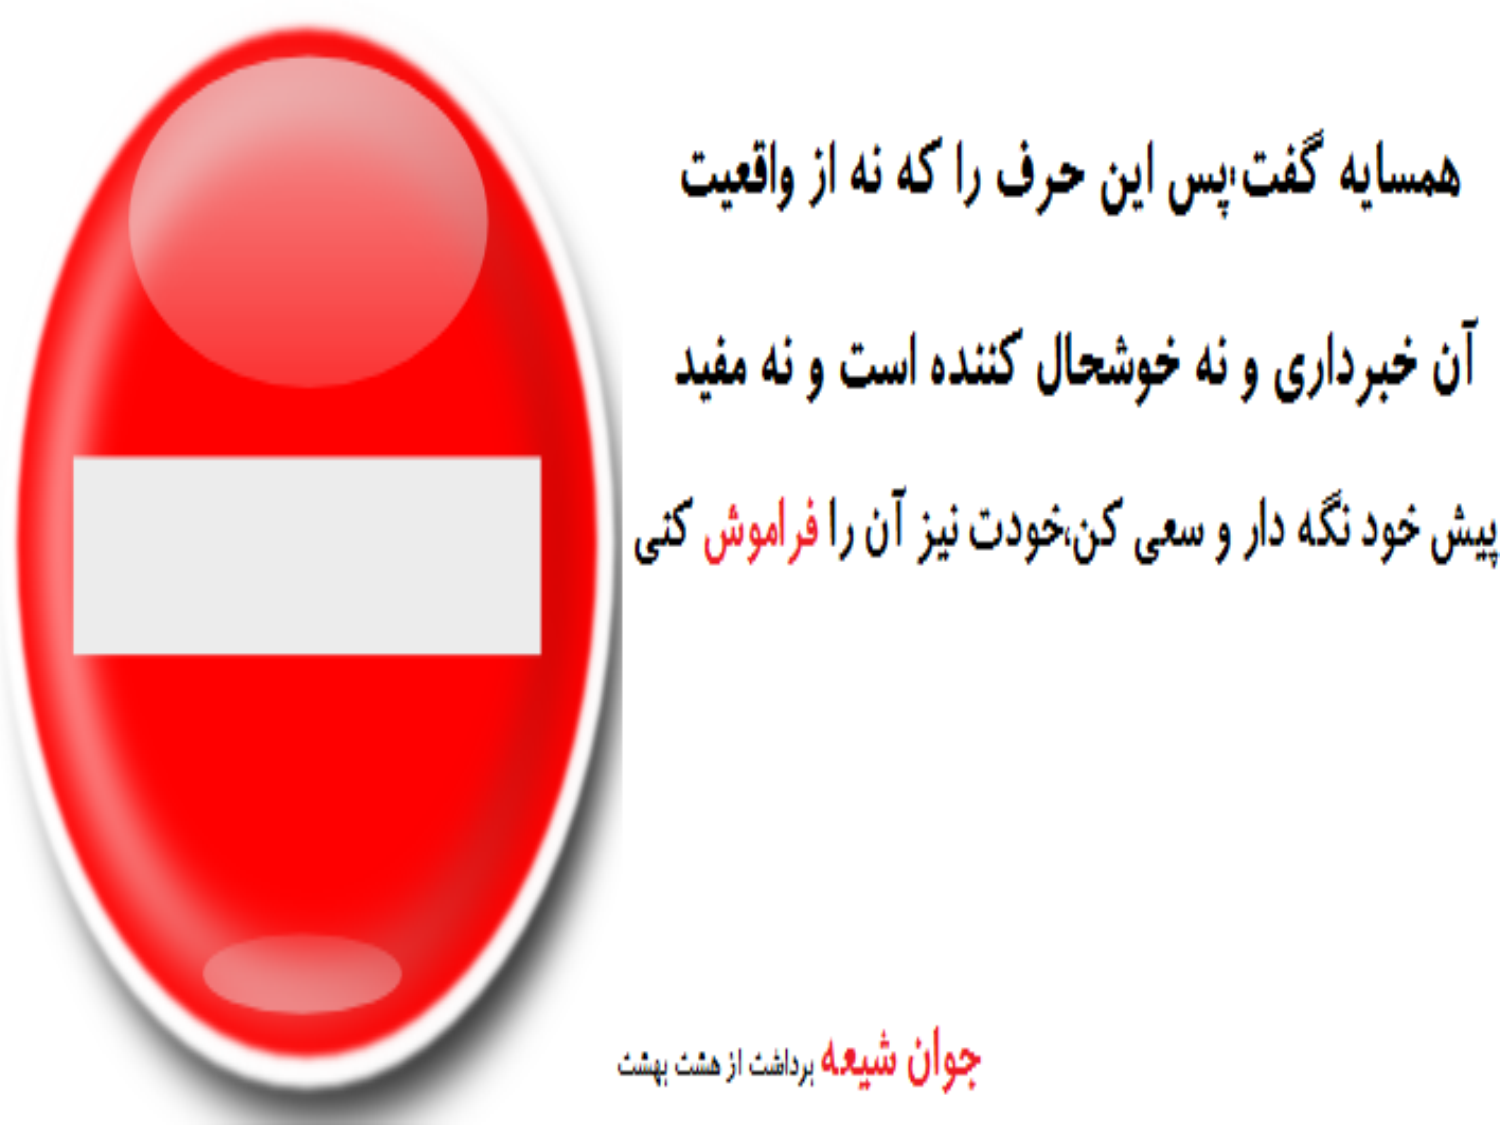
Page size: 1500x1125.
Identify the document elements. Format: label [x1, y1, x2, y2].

list [0, 0, 1500, 1125]
